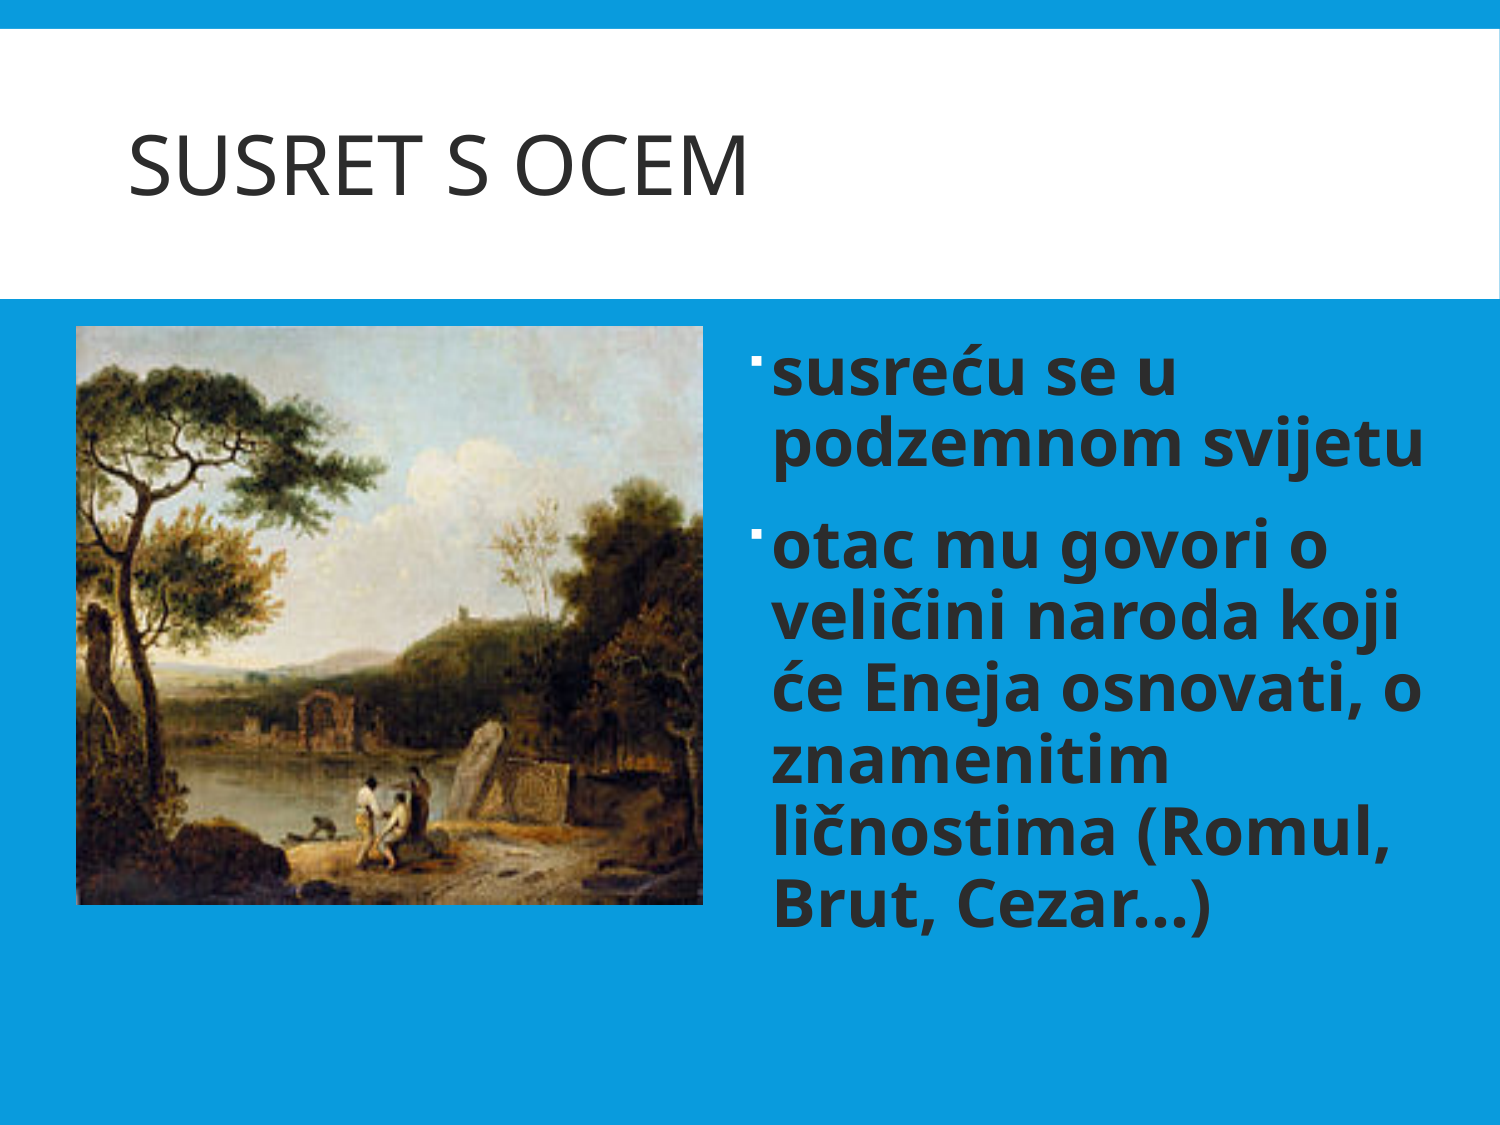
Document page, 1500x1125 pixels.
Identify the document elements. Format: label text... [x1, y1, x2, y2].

list susreću se u podzemnom svijetu otac mu govori o veličini naroda koji će Eneja osnovati, o znamenitim ličnostima (Romul, Brut, Cezar…) [726, 329, 1483, 1020]
title SUSRET S OCEM [112, 46, 1388, 295]
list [76, 326, 703, 906]
